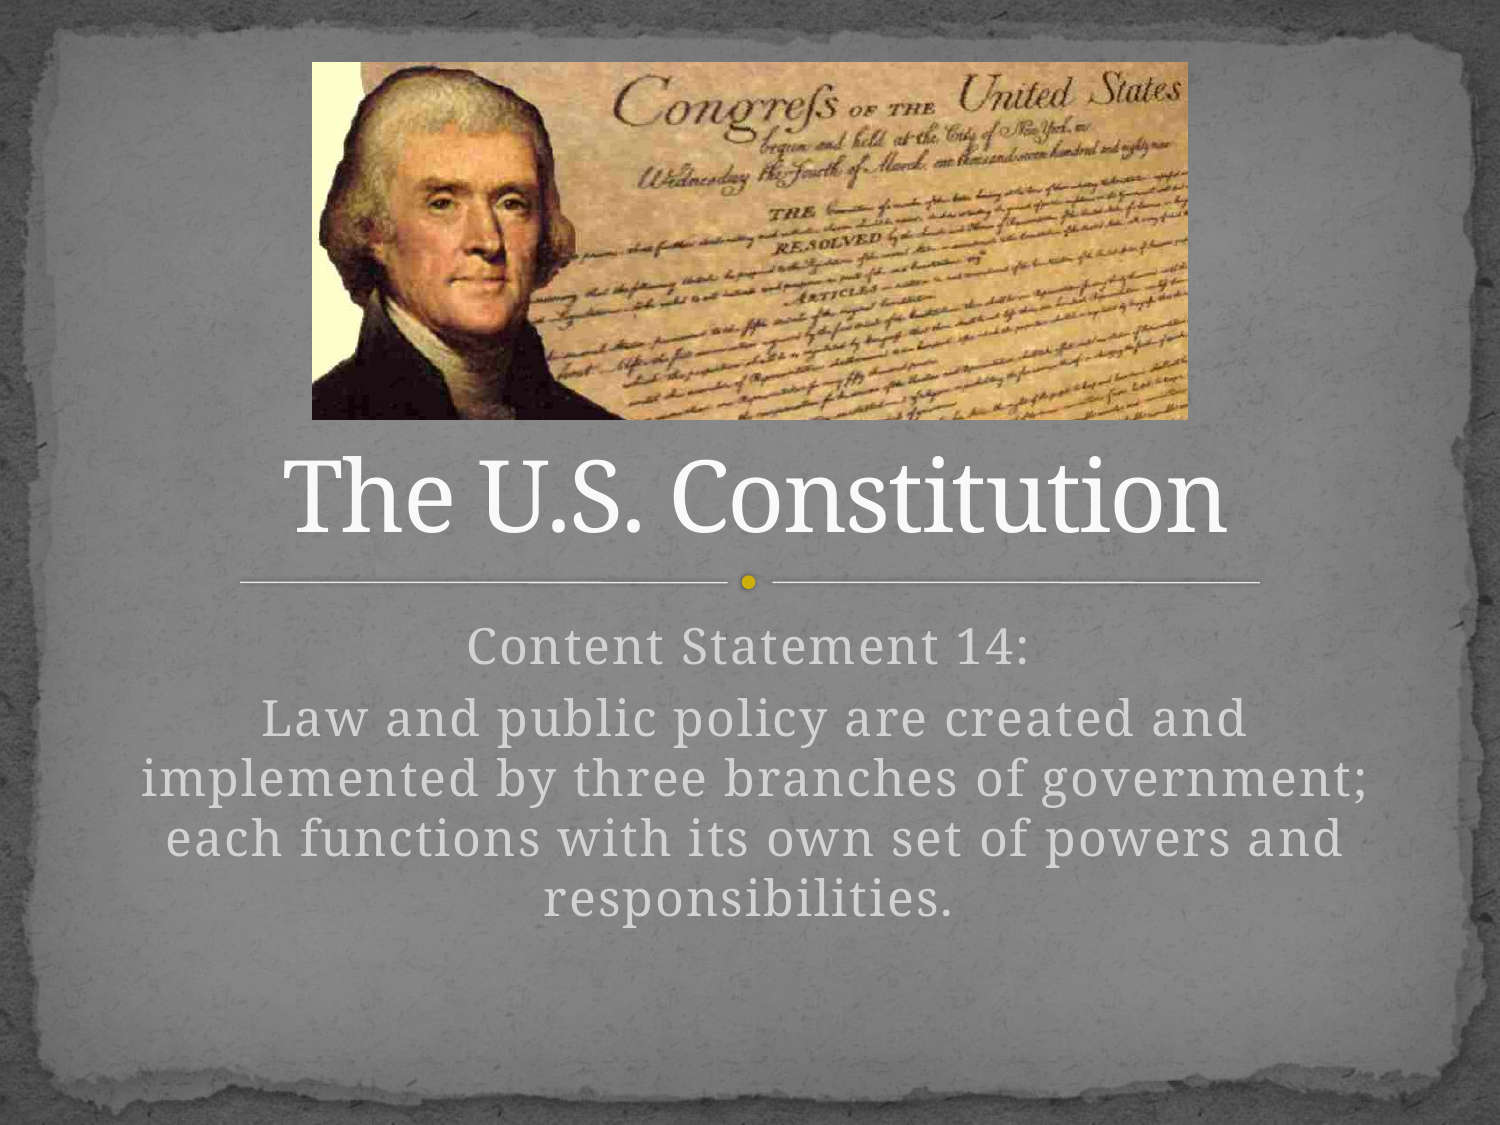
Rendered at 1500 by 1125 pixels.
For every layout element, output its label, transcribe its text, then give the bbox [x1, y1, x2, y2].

title The U.S. Constitution [74, 235, 1438, 561]
subtitle Content Statement 14: Law and public policy are created and implemented by three branches of government; each functions with its own set of powers and responsibilities. [75, 606, 1438, 795]
picture [312, 62, 1188, 420]
